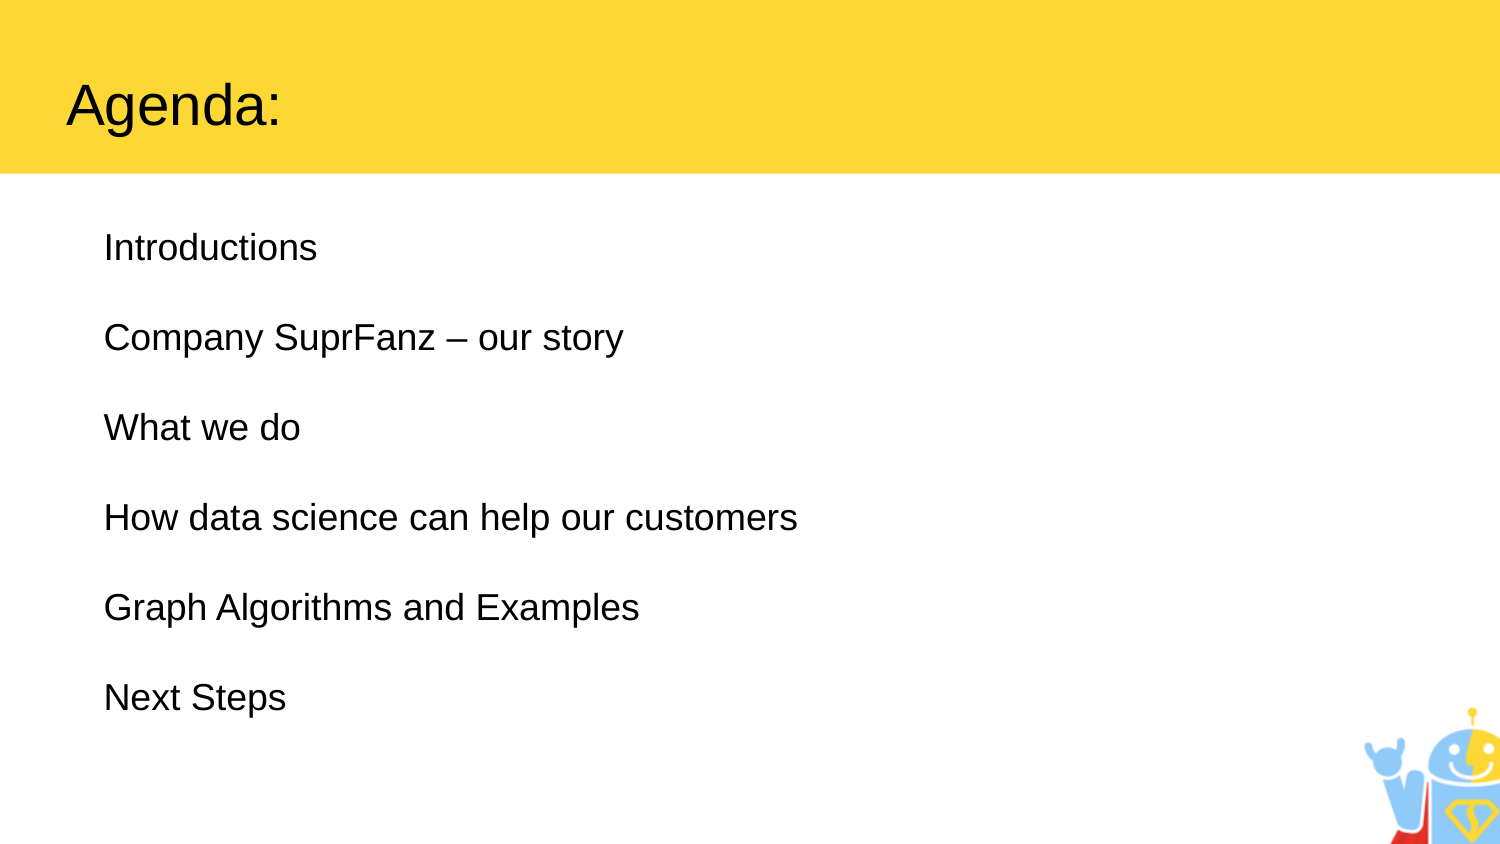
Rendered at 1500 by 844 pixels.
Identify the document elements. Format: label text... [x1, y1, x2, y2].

title Agenda: [51, 51, 1449, 146]
picture [1360, 703, 1500, 844]
text_box Introductions Company SuprFanz – our story What we do How data science can help our customers Graph Algorithms and Examples Next Steps [51, 207, 1330, 764]
